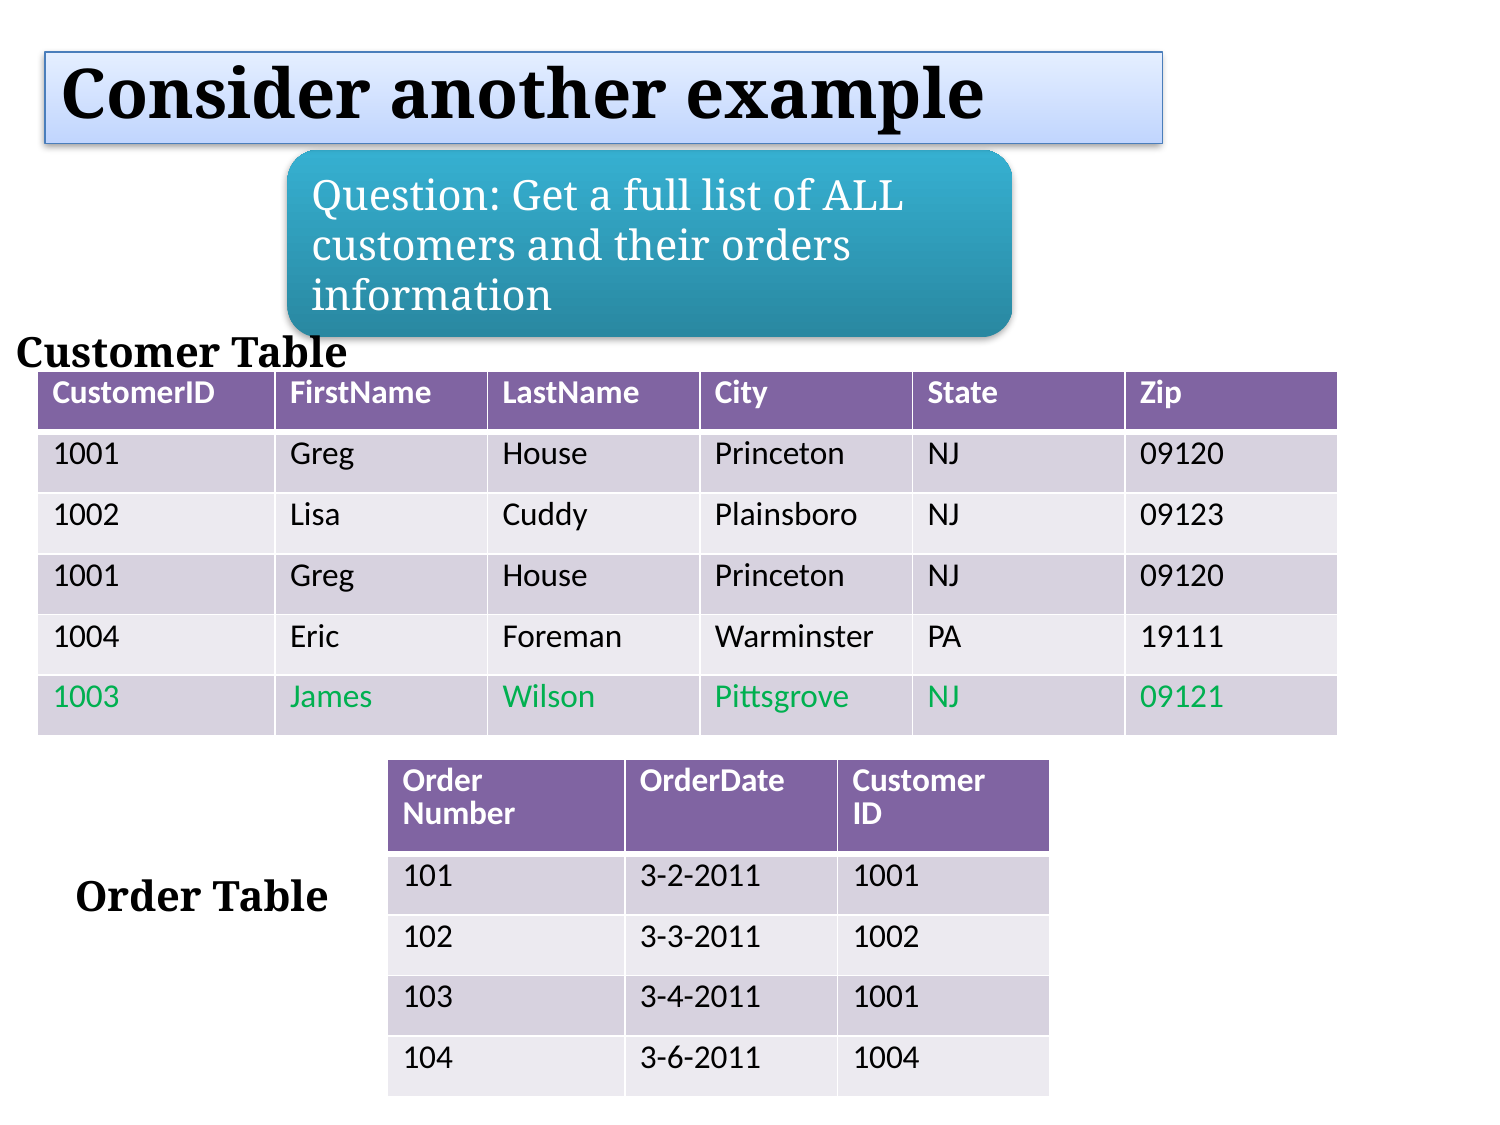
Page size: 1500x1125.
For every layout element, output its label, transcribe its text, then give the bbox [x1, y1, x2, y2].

table_header State [913, 372, 1124, 429]
table_cell Princeton [701, 435, 912, 492]
text_box Consider another example [44, 51, 1163, 144]
table_cell 103 [388, 976, 624, 1035]
table_cell Princeton [701, 555, 912, 614]
text_box Order Table [60, 862, 344, 928]
table_header City [701, 372, 912, 429]
table_cell Greg [276, 555, 487, 614]
table_cell Warminster [701, 615, 912, 674]
table_cell Pittsgrove [701, 676, 912, 735]
table_cell Cuddy [488, 494, 699, 553]
table_cell 1001 [838, 976, 1049, 1035]
table_cell 101 [388, 857, 624, 914]
table_cell House [488, 555, 699, 614]
table_cell 1003 [38, 676, 274, 735]
table_header Customer ID [838, 760, 1049, 851]
table_header OrderDate [626, 760, 837, 851]
table_cell 3-3-2011 [626, 916, 837, 975]
table_header Order Number [388, 760, 624, 851]
table_cell Lisa [276, 494, 487, 553]
table_cell James [276, 676, 487, 735]
table_cell 1001 [38, 555, 274, 614]
table_cell 3-6-2011 [626, 1037, 837, 1096]
table_cell NJ [913, 435, 1124, 492]
text_box Question: Get a full list of ALL customers and their orders information [287, 152, 1013, 338]
table_cell PA [913, 615, 1124, 674]
table_header LastName [488, 372, 699, 429]
table_cell House [488, 435, 699, 492]
text_box Customer Table [0, 318, 363, 383]
table_cell 09120 [1126, 435, 1337, 492]
table_cell 3-2-2011 [626, 857, 837, 914]
table_cell 1001 [838, 857, 1049, 914]
table_cell NJ [913, 676, 1124, 735]
table_cell 102 [388, 916, 624, 975]
table_cell 1001 [38, 435, 274, 492]
table_cell Plainsboro [701, 494, 912, 553]
table_header CustomerID [38, 383, 274, 429]
table_cell 1002 [38, 494, 274, 553]
table_cell Wilson [488, 676, 699, 735]
table_cell 1002 [838, 916, 1049, 975]
table_cell Greg [276, 435, 487, 492]
table_header Zip [1126, 372, 1337, 429]
table_cell 19111 [1126, 615, 1337, 674]
table_cell 09120 [1126, 555, 1337, 614]
table_cell 104 [388, 1037, 624, 1096]
table_cell 3-4-2011 [626, 976, 837, 1035]
table_cell Eric [276, 615, 487, 674]
table_cell 1004 [838, 1037, 1049, 1096]
table_header FirstName [276, 372, 487, 429]
table_cell NJ [913, 494, 1124, 553]
table_cell NJ [913, 555, 1124, 614]
table_cell Foreman [488, 615, 699, 674]
table_cell 1004 [38, 615, 274, 674]
table_cell 09121 [1126, 676, 1337, 735]
table_cell 09123 [1126, 494, 1337, 553]
